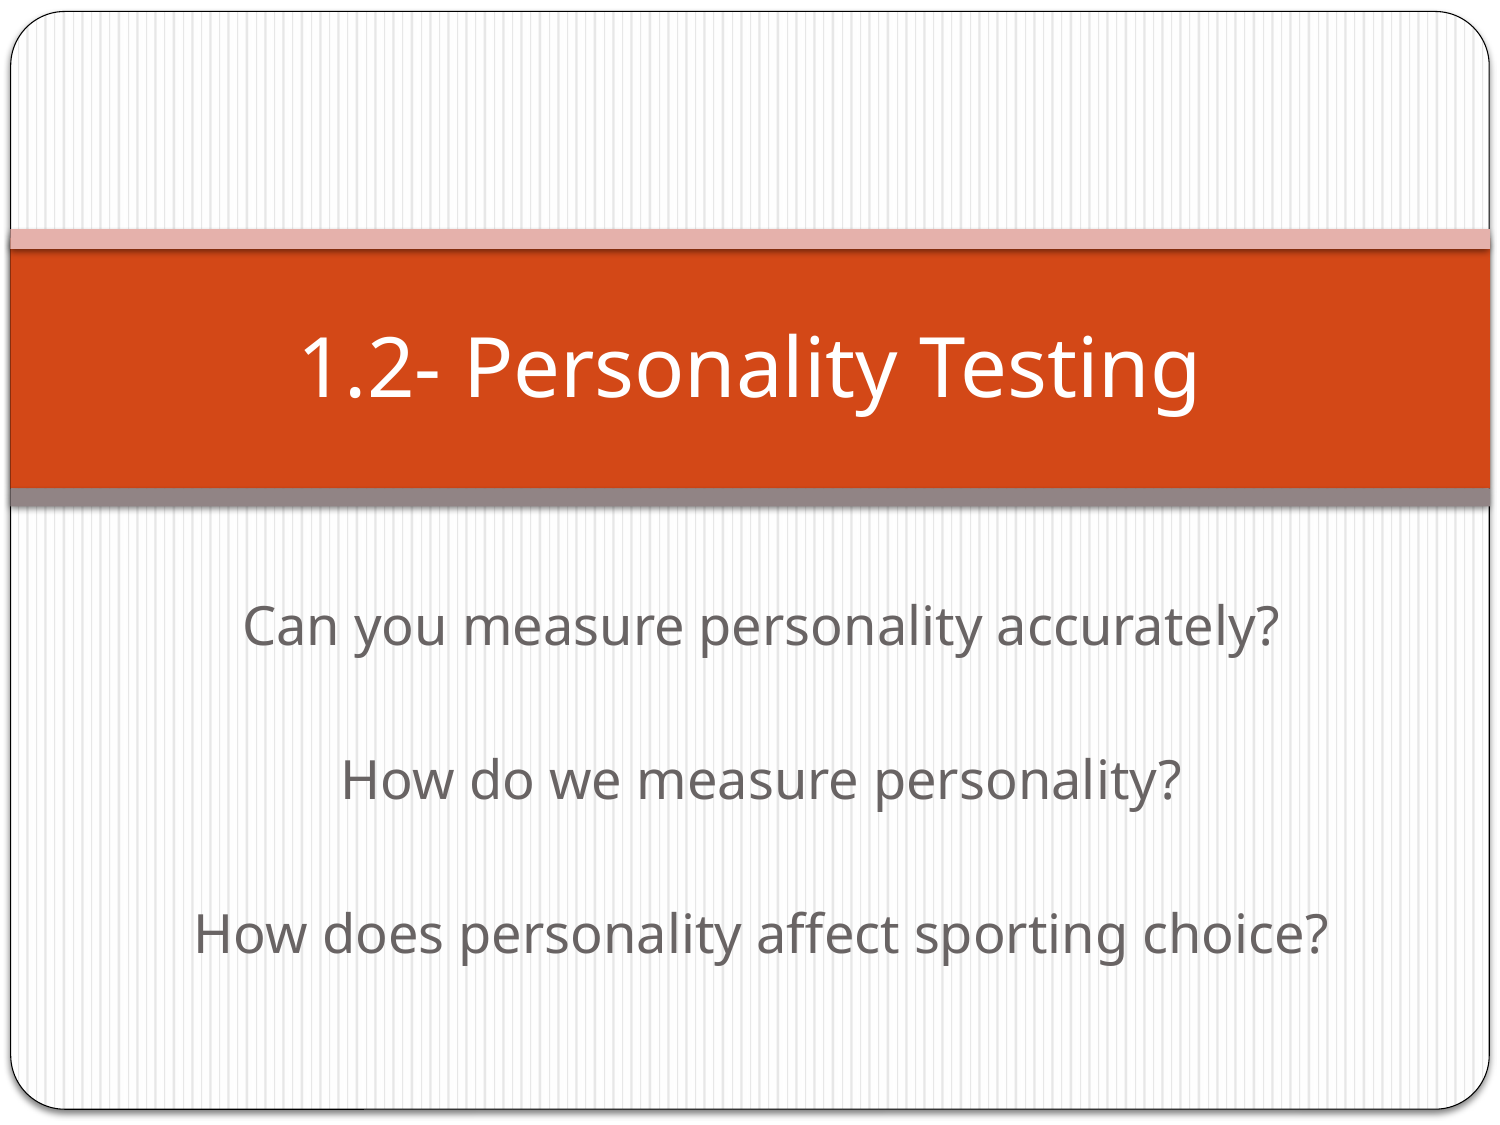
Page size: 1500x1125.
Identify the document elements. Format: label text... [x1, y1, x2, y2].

title 1.2- Personality Testing [75, 247, 1425, 489]
subtitle Can you measure personality accurately? How do we measure personality? How does personality affect sporting choice? [147, 583, 1376, 1000]
